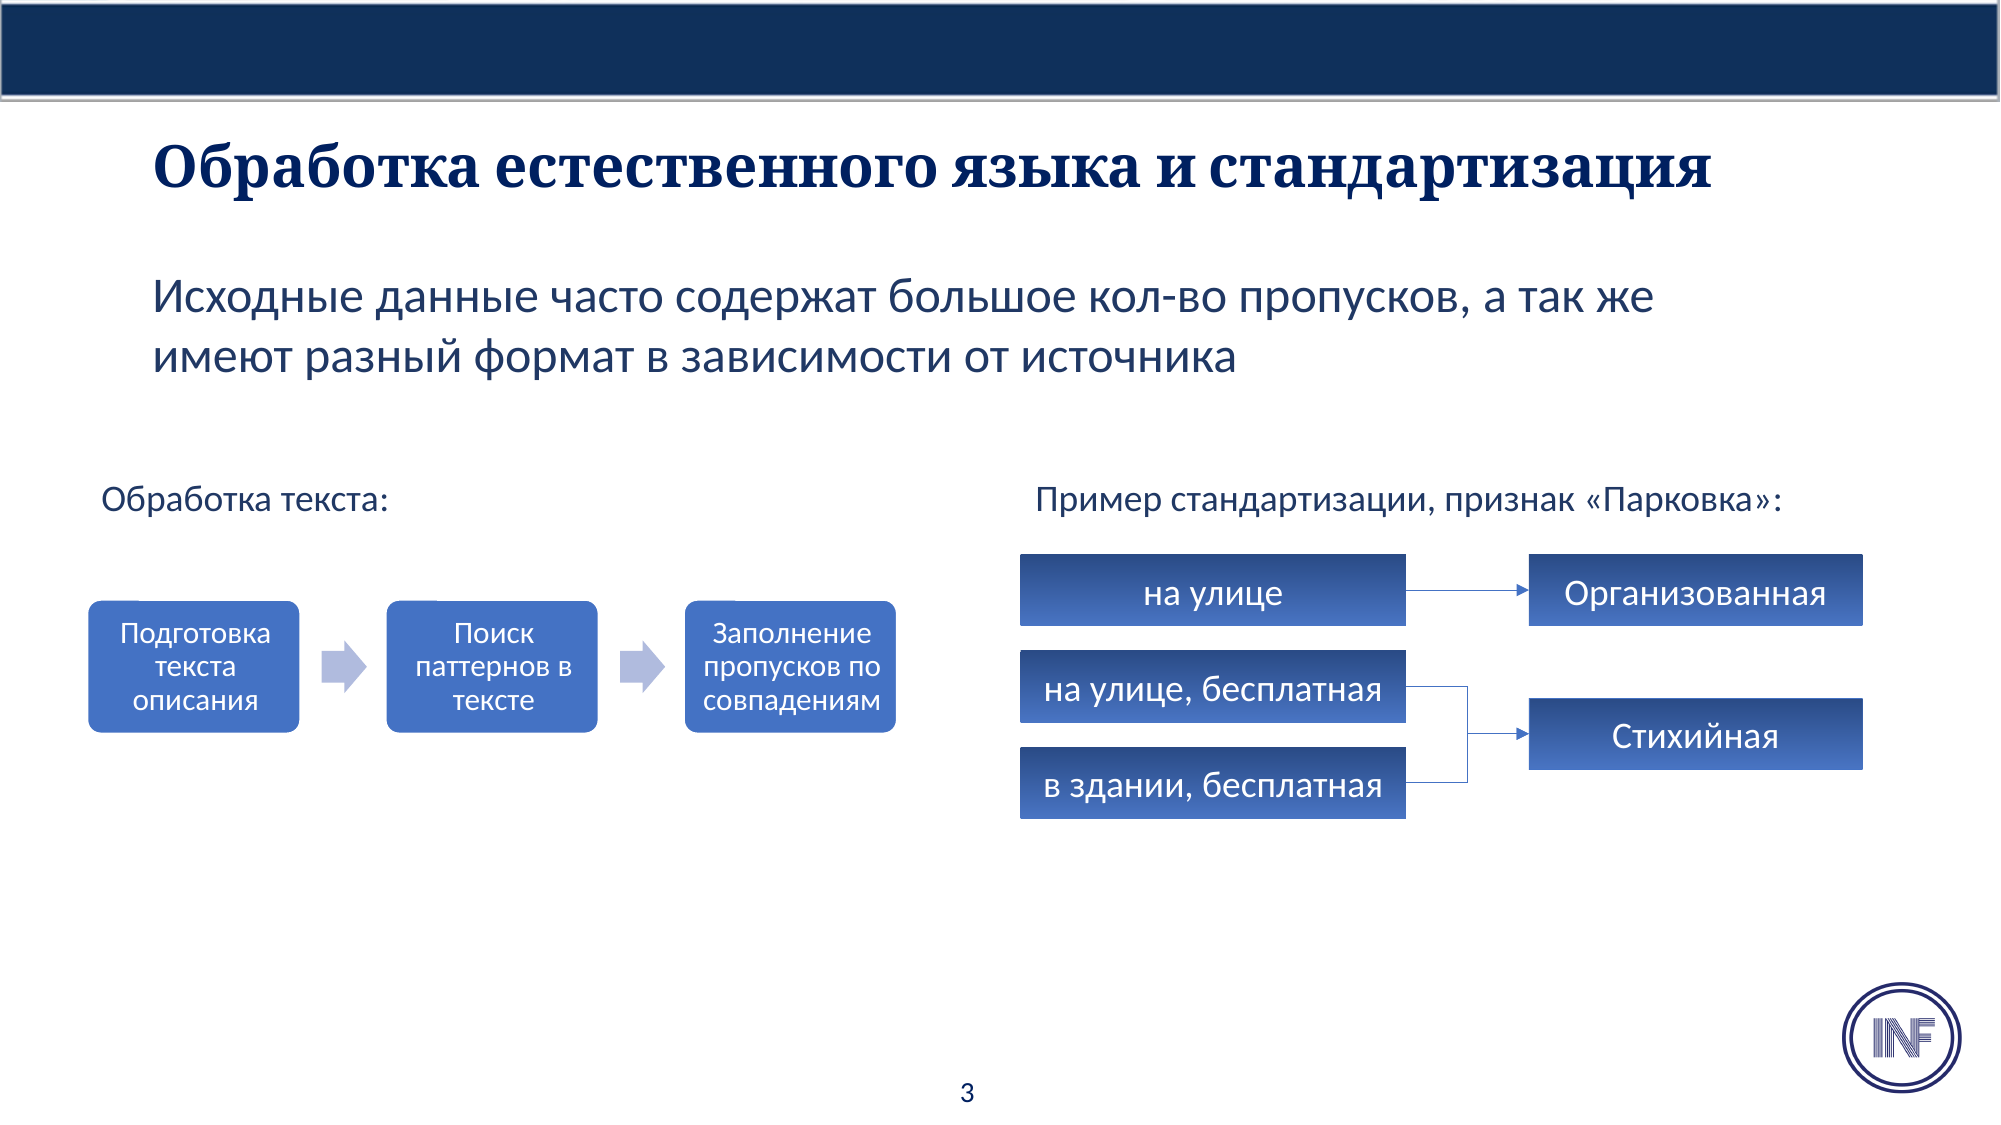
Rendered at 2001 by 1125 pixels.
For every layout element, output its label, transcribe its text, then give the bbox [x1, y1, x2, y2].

text_box Пример стандартизации, признак «Парковка»: [1020, 466, 1863, 526]
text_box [1405, 733, 1529, 783]
title Обработка естественного языка и стандартизация [137, 102, 1863, 278]
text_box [1405, 686, 1529, 733]
picture [1811, 960, 1971, 1115]
text_box Стихийная [1529, 698, 1863, 770]
text_box Организованная [1528, 554, 1863, 626]
text_box на улице [1020, 554, 1406, 626]
text_box Обработка текста: [86, 466, 612, 526]
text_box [86, 544, 898, 790]
text_box 3 [944, 1065, 990, 1116]
text_box на улице, бесплатная [1020, 650, 1406, 723]
picture [0, 0, 2000, 102]
text_box в здании, бесплатная [1020, 747, 1406, 819]
text_box Исходные данные часто содержат большое кол-во пропусков, а так же имеют разный формат в зависимости от источника [137, 254, 1812, 390]
